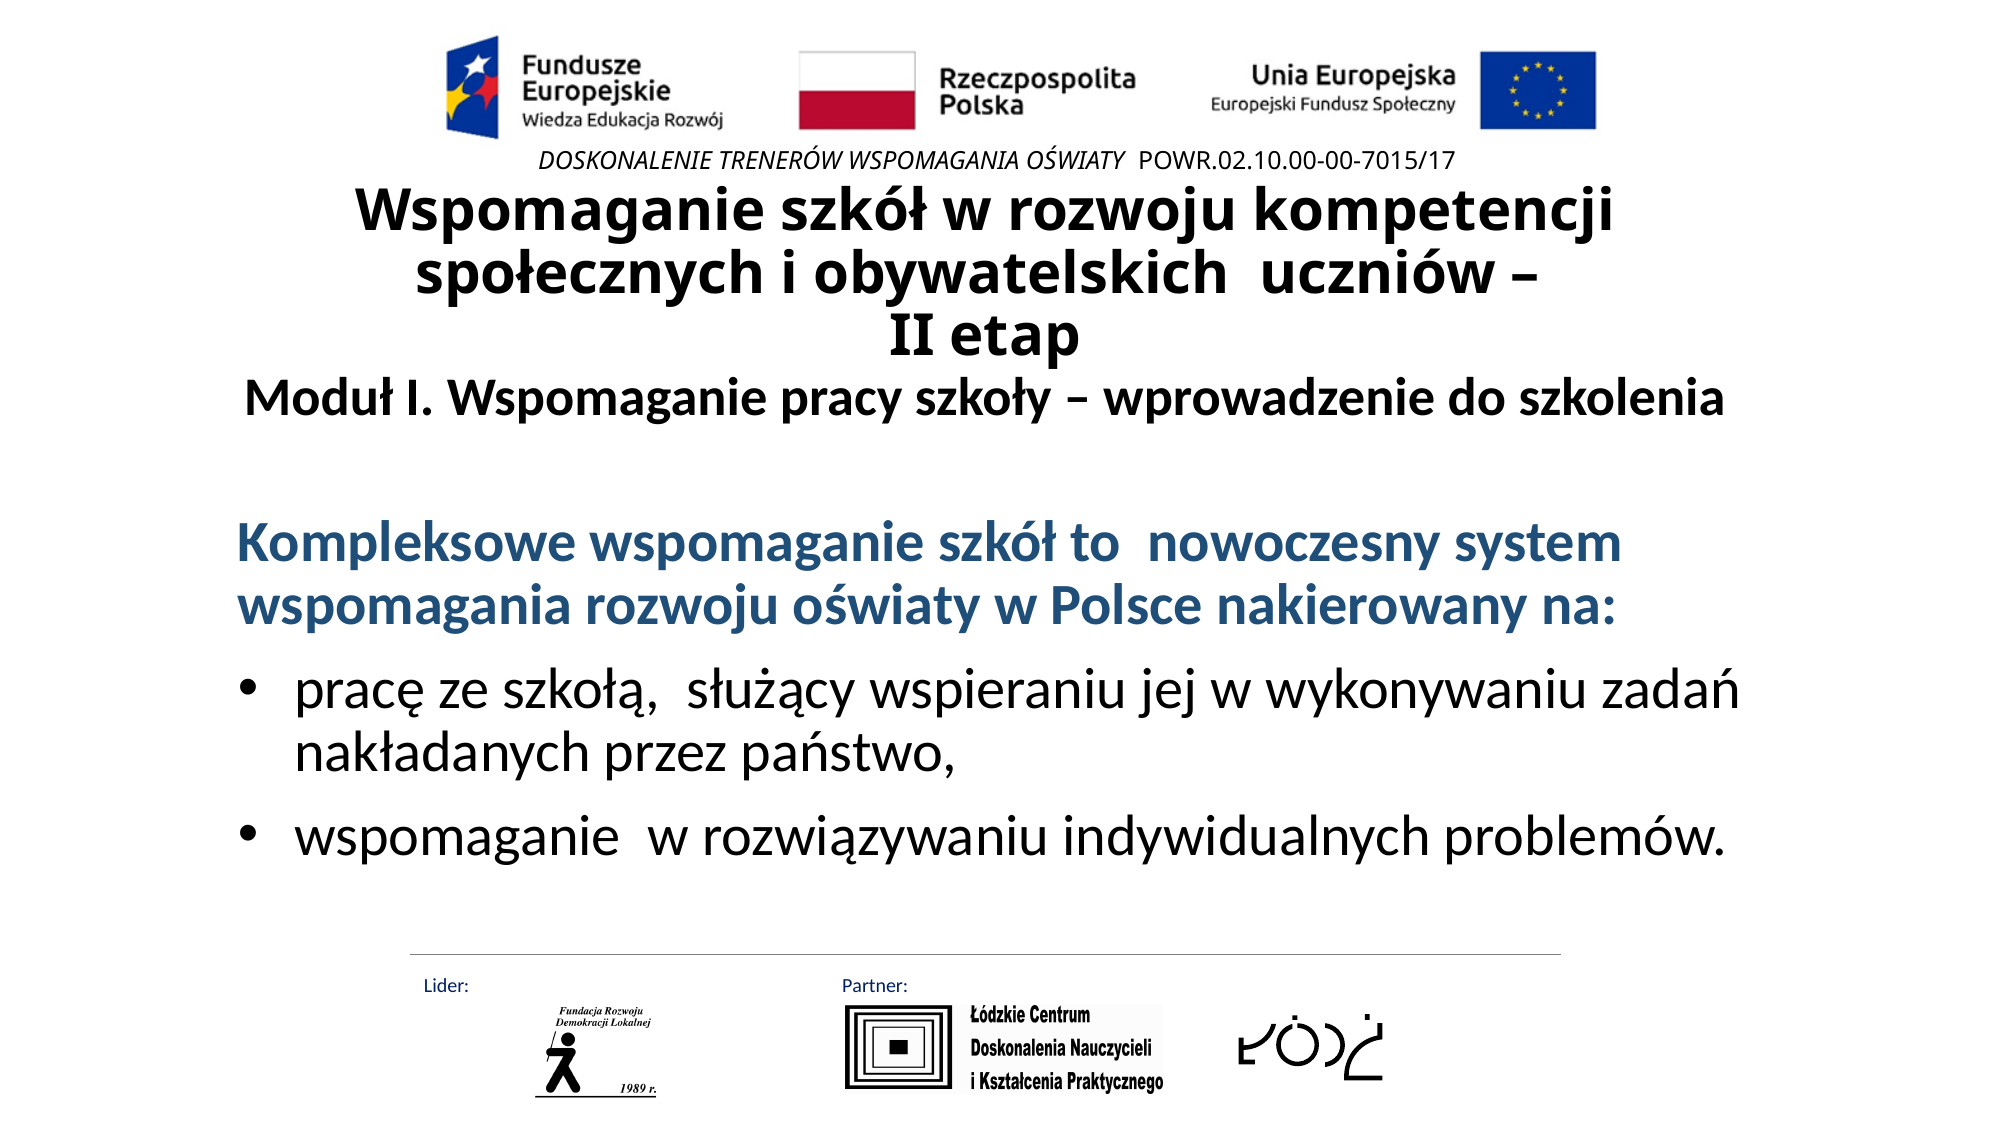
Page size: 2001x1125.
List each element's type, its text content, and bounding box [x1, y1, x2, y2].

text_box DOSKONALENIE TRENERÓW WSPOMAGANIA OŚWIATY POWR.02.10.00-00-7015/17 [137, 0, 1857, 183]
title Wspomaganie szkół w rozwoju kompetencji społecznych i obywatelskich uczniów – II etap Moduł I. Wspomaganie pracy szkoły – wprowadzenie do szkolenia [222, 183, 1748, 504]
picture [421, 10, 1622, 165]
picture [384, 953, 1587, 1125]
subtitle Kompleksowe wspomaganie szkół to nowoczesny system wspomagania rozwoju oświaty w Polsce nakierowany na: pracę ze szkołą, służący wspieraniu jej w wykonywaniu zadań nakładanych przez państwo, wspomaganie w rozwiązywaniu indywidualnych problemów. [222, 504, 1919, 996]
